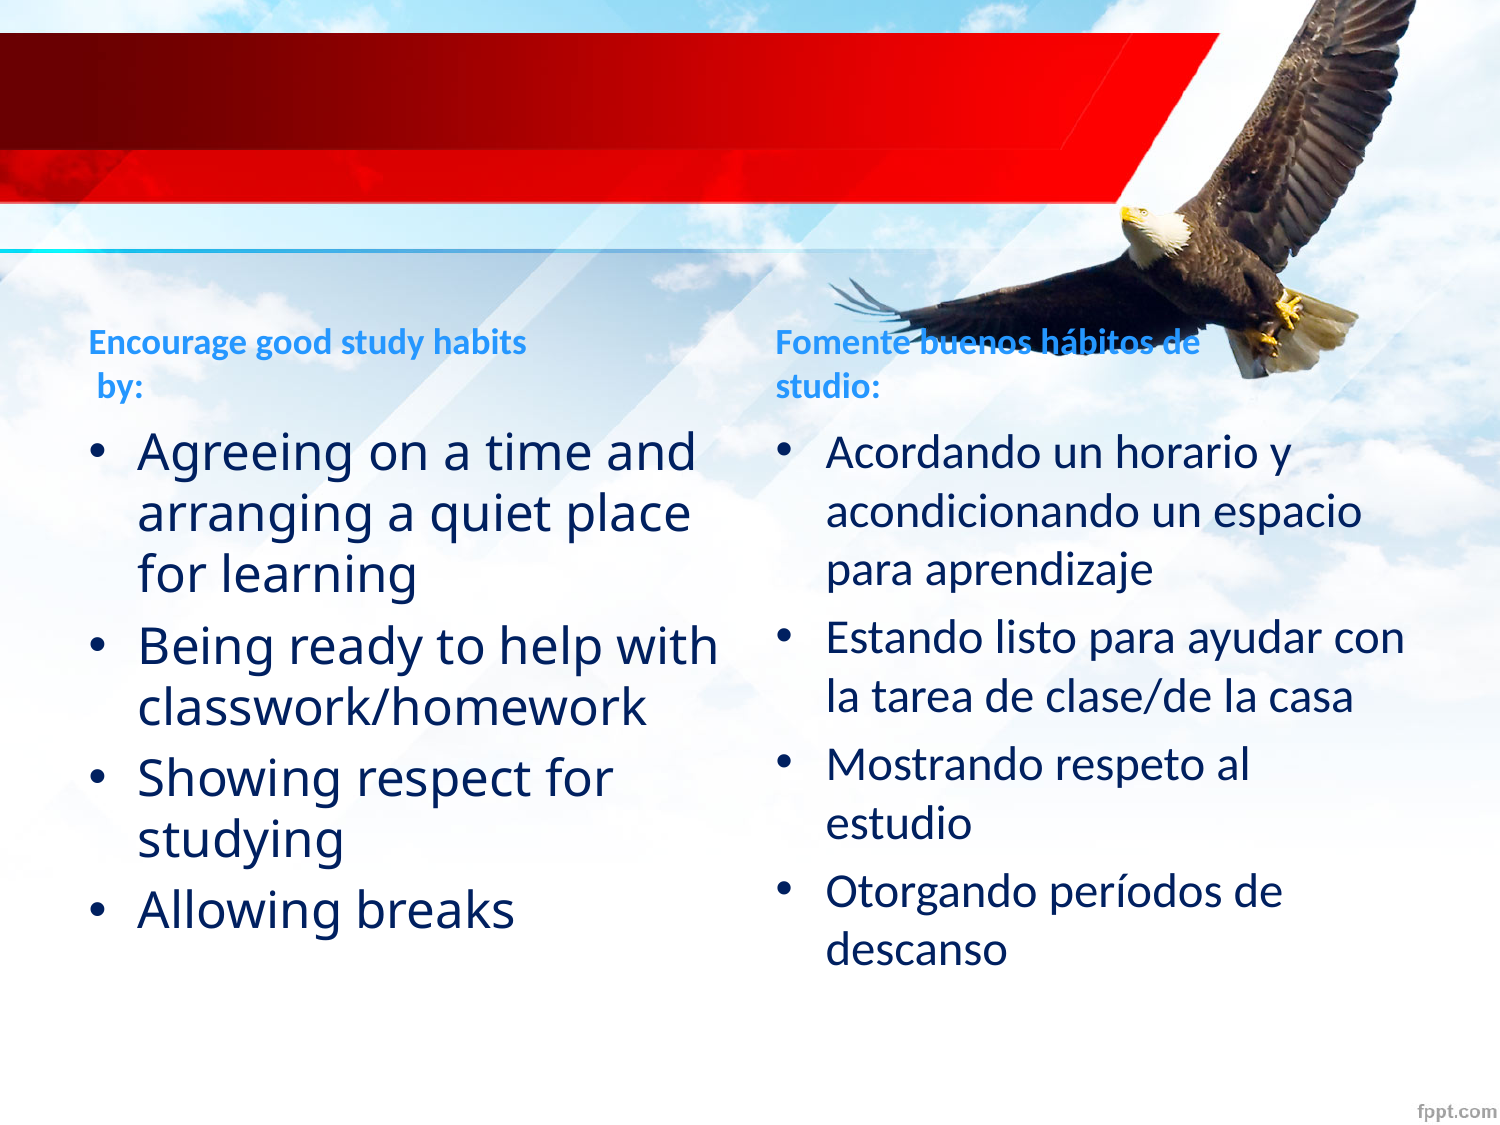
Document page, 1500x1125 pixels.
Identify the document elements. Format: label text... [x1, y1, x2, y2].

list Acordando un horario y acondicionando un espacio para aprendizaje Estando listo para ayudar con la tarea de clase/de la casa Mostrando respeto al estudio Otorgando períodos de descanso [760, 412, 1424, 1039]
picture [0, 0, 1500, 1125]
list Encourage good study habits by: [73, 308, 737, 412]
list Agreeing on a time and arranging a quiet place for learning Being ready to help with classwork/homework Showing respect for studying Allowing breaks [73, 412, 737, 1014]
list Fomente buenos hábitos de studio: [760, 308, 1424, 412]
